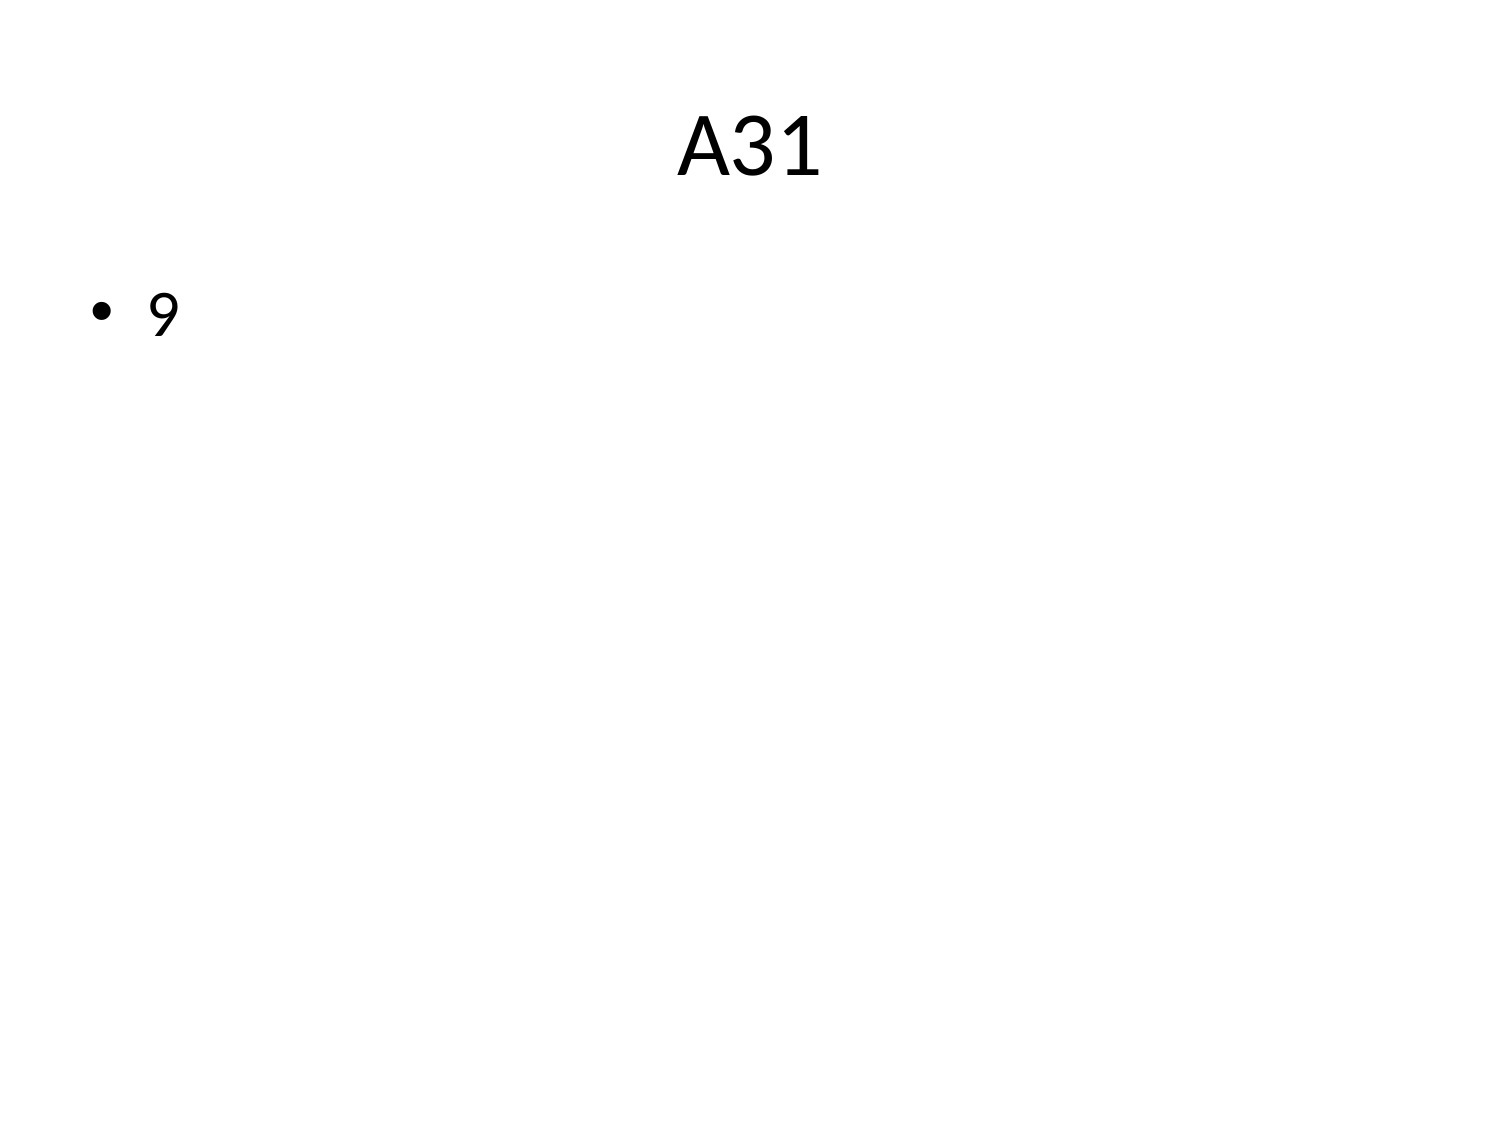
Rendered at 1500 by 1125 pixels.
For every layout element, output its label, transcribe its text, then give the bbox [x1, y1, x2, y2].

title A31 [75, 45, 1425, 233]
list 9 [75, 262, 1425, 1005]
